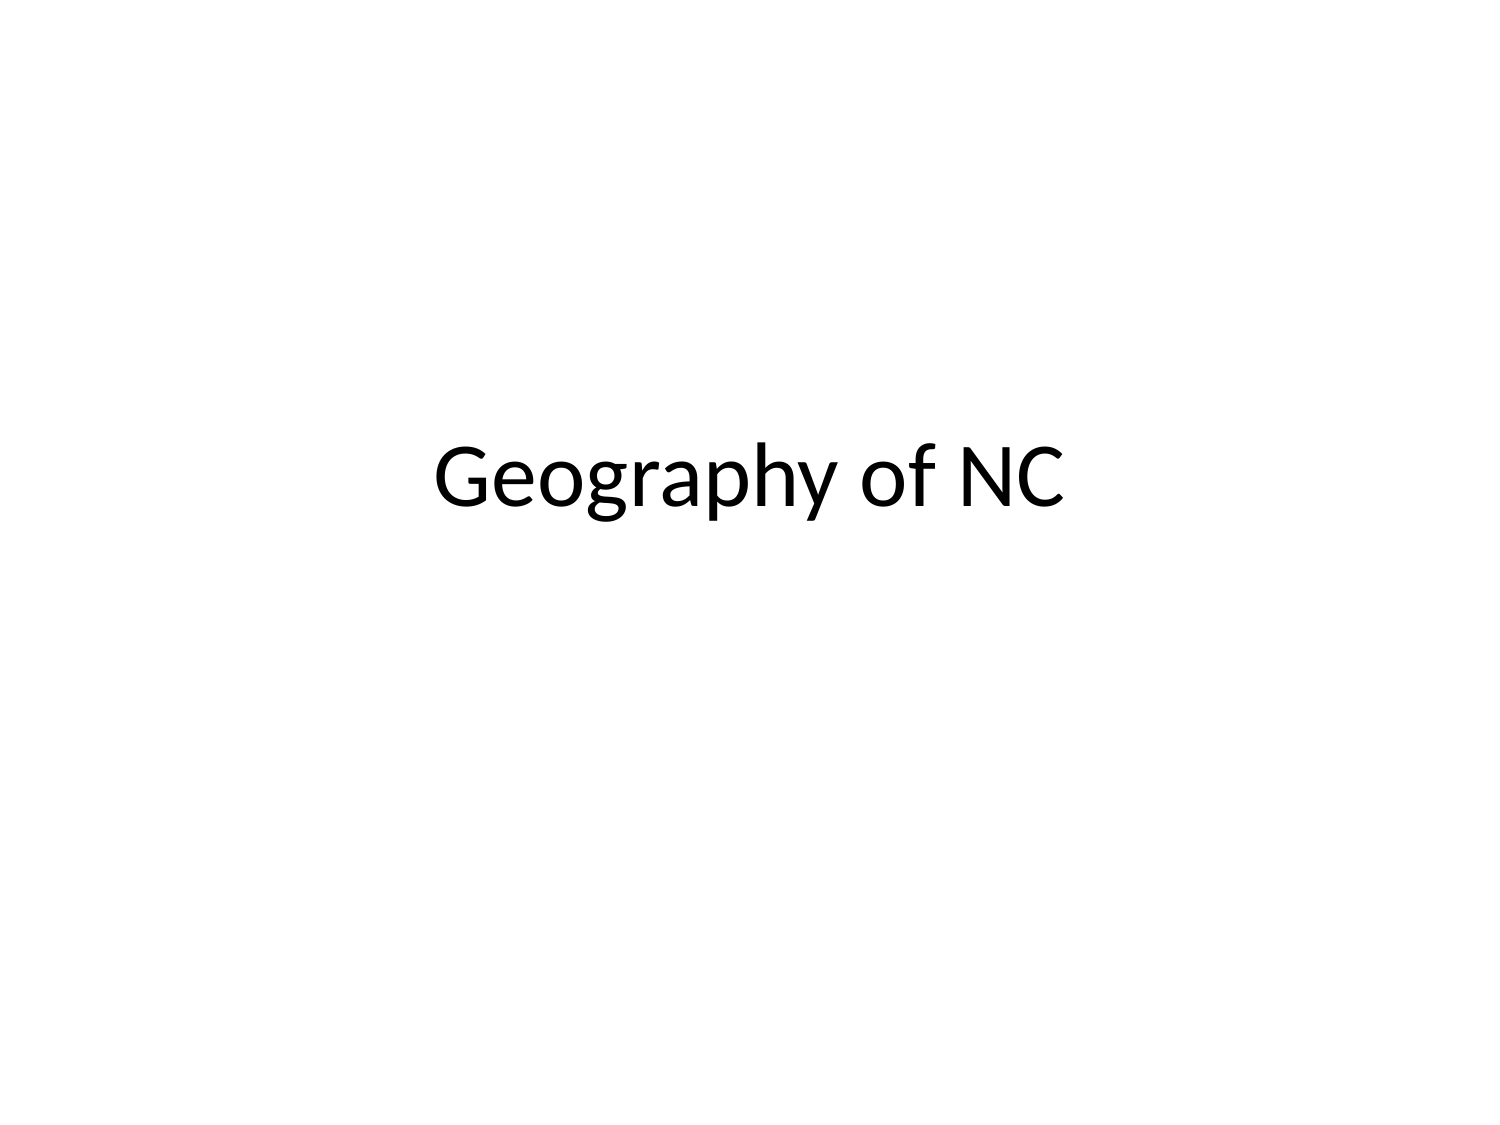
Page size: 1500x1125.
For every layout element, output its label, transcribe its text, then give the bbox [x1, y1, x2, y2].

title Geography of NC [112, 349, 1388, 591]
